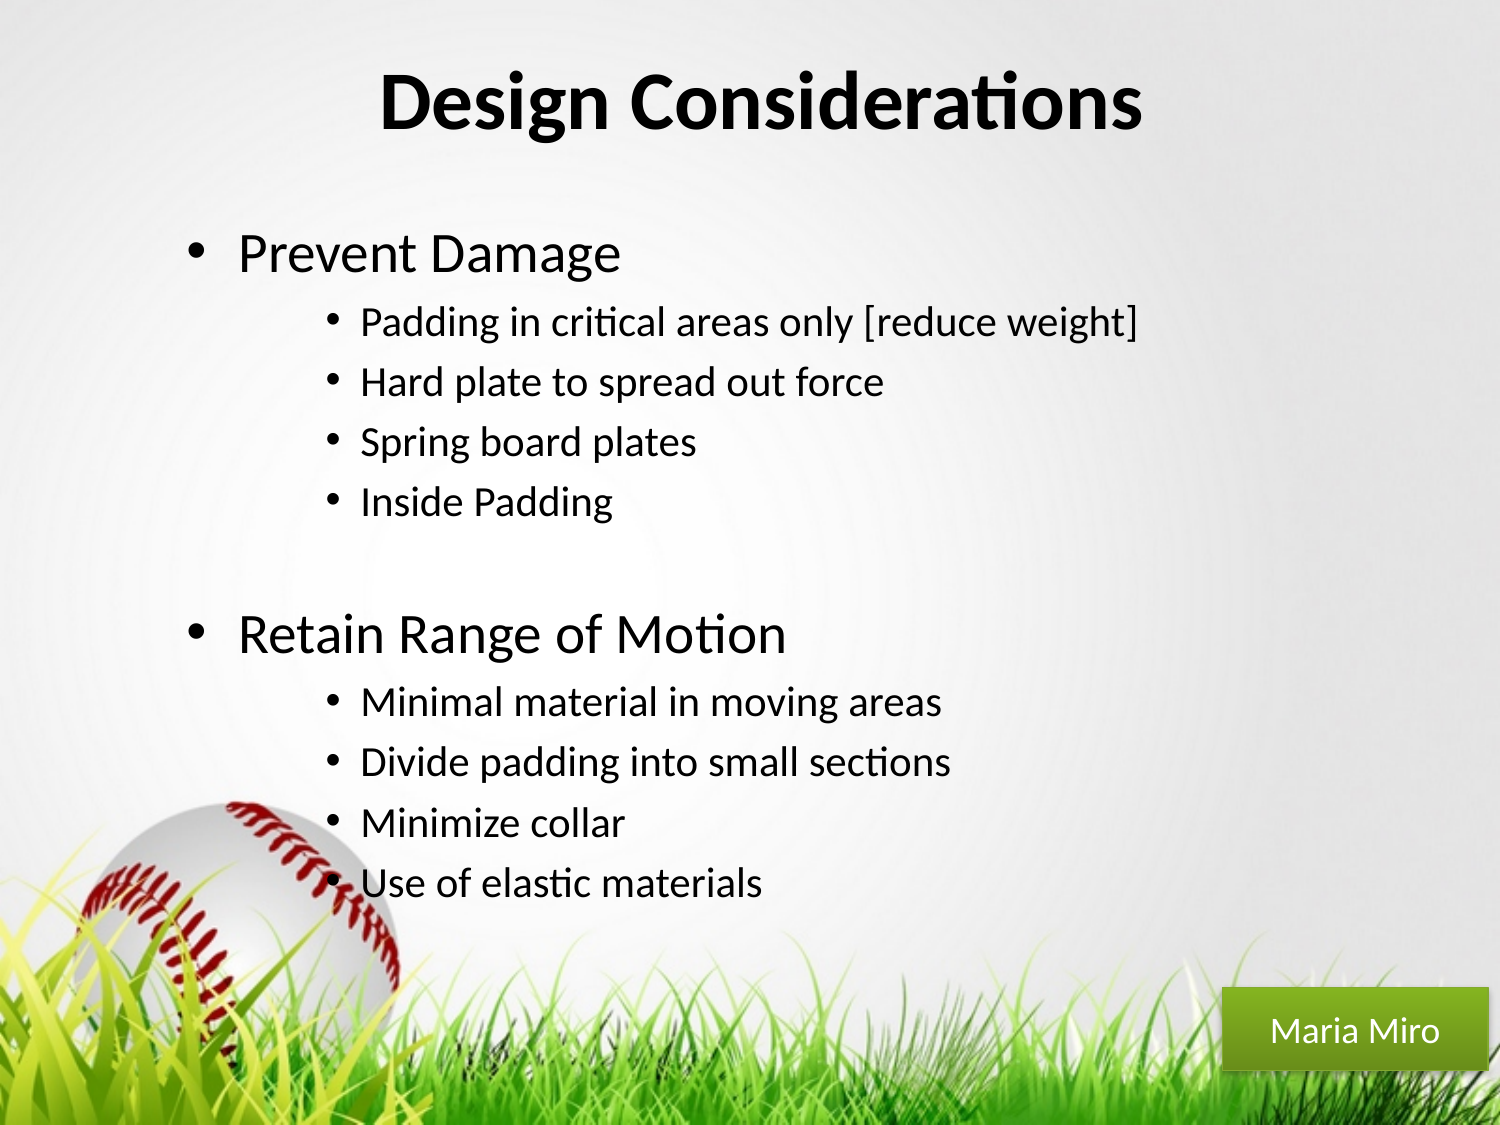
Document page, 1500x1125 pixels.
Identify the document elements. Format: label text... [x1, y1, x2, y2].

picture [0, 0, 1500, 1125]
text_box Maria Miro [1222, 987, 1489, 1071]
list Prevent Damage Padding in critical areas only [reduce weight] Hard plate to spread out force Spring board plates Inside Padding Retain Range of Motion Minimal material in moving areas Divide padding into small sections Minimize collar Use of elastic materials [171, 208, 1500, 917]
title Design Considerations [100, 30, 1424, 161]
